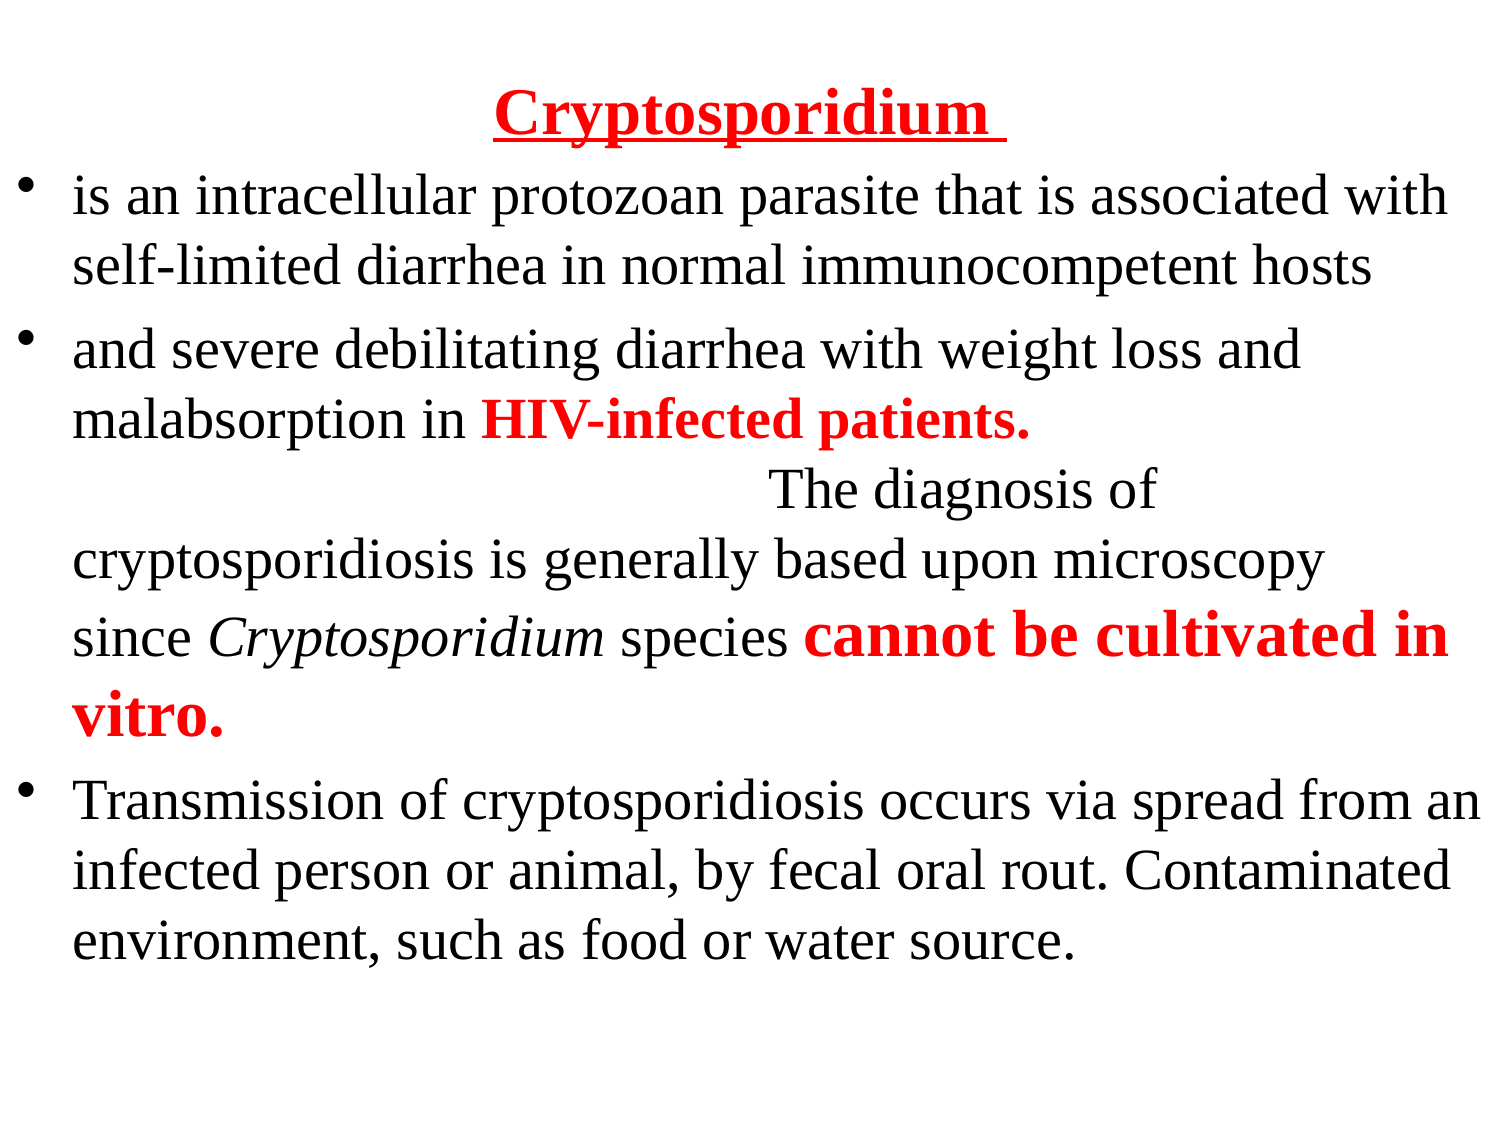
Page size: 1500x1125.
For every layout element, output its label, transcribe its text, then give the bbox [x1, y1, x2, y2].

title Cryptosporidium [112, 0, 1388, 148]
list is an intracellular protozoan parasite that is associated with self-limited diarrhea in normal immunocompetent hosts and severe debilitating diarrhea with weight loss and malabsorption in HIV-infected patients. The diagnosis of cryptosporidiosis is generally based upon microscopy since Cryptosporidium species cannot be cultivated in vitro. Transmission of cryptosporidiosis occurs via spread from an infected person or animal, by fecal oral rout. Contaminated environment, such as food or water source. [1, 148, 1500, 1125]
